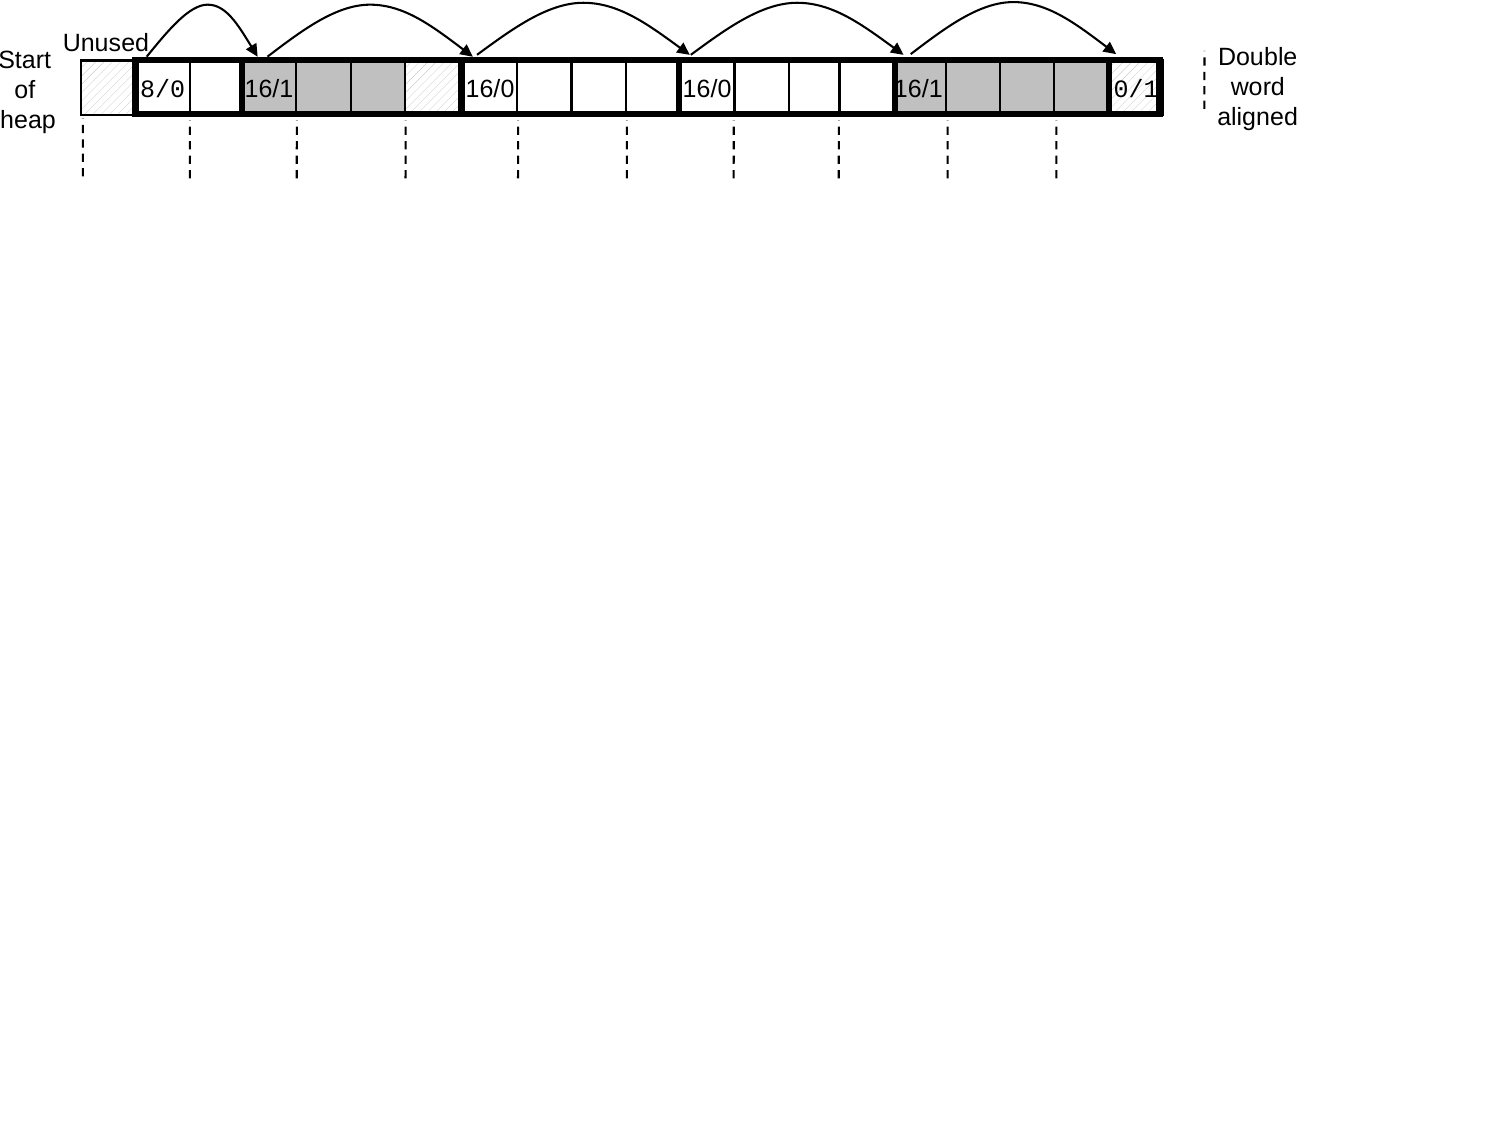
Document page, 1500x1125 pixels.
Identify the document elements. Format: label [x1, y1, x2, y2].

text_box [0, 1, 1314, 179]
